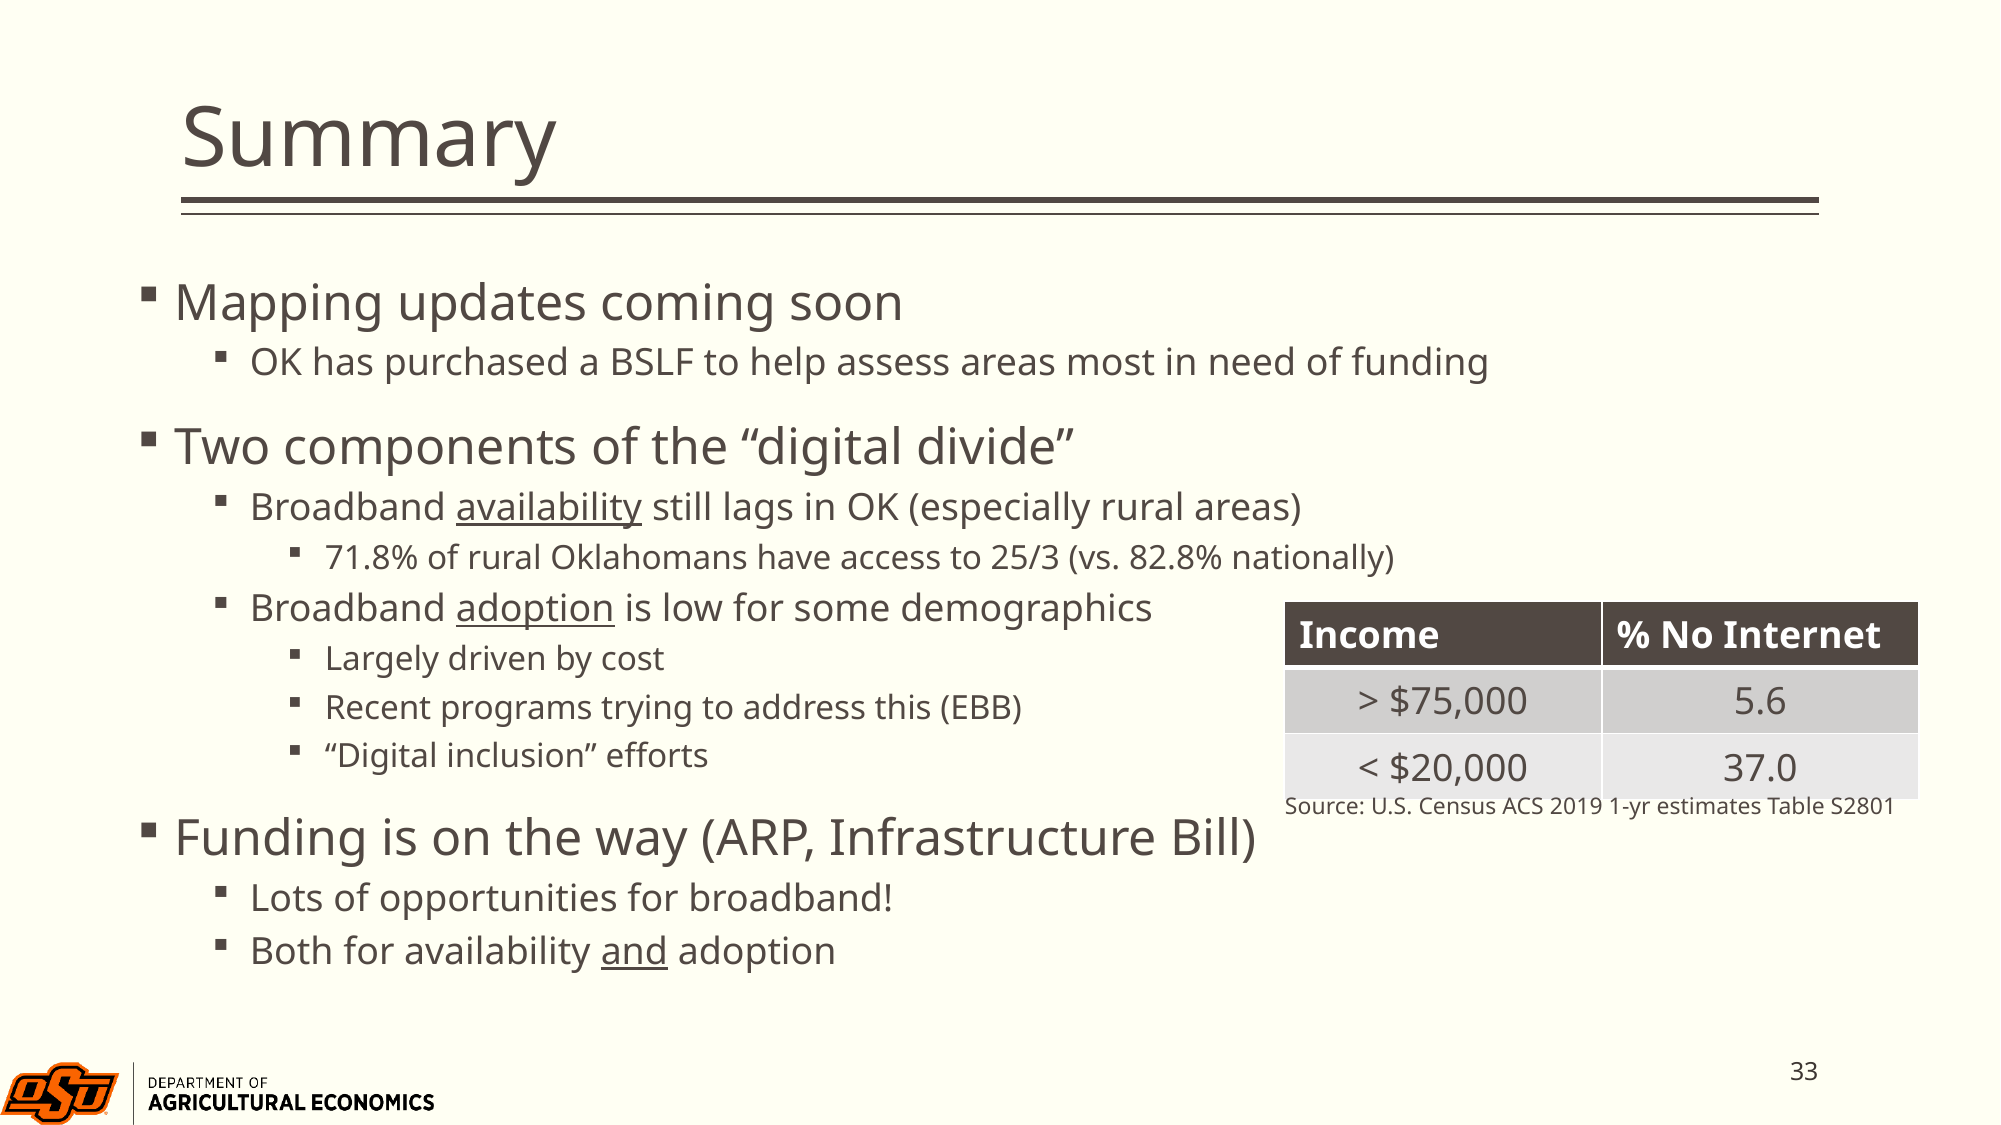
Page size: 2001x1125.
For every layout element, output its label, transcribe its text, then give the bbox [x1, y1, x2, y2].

picture [0, 1062, 434, 1125]
title Summary [181, 12, 1819, 193]
table_cell > $75,000 [1285, 670, 1601, 733]
table_cell 5.6 [1603, 670, 1918, 733]
text_box Source: U.S. Census ACS 2019 1-yr estimates Table S2801 [1270, 783, 1933, 827]
slide_number 33 [1518, 1042, 1819, 1103]
list Mapping updates coming soon OK has purchased a BSLF to help assess areas most in need of funding Two components of the “digital divide” Broadband availability still lags in OK (especially rural areas) 71.8% of rural Oklahomans have access to 25/3 (vs. 82.8% nationally) Broadband adoption is low for some demographics Largely driven by cost Recent programs trying to address this (EBB) “Digital inclusion” efforts Funding is on the way (ARP, Infrastructure Bill) Lots of opportunities for broadband! Both for availability and adoption [137, 269, 1863, 1025]
table_header Income [1285, 602, 1601, 665]
table_header % No Internet [1603, 602, 1918, 665]
table_cell < $20,000 [1285, 734, 1601, 783]
table_cell 37.0 [1603, 734, 1918, 783]
